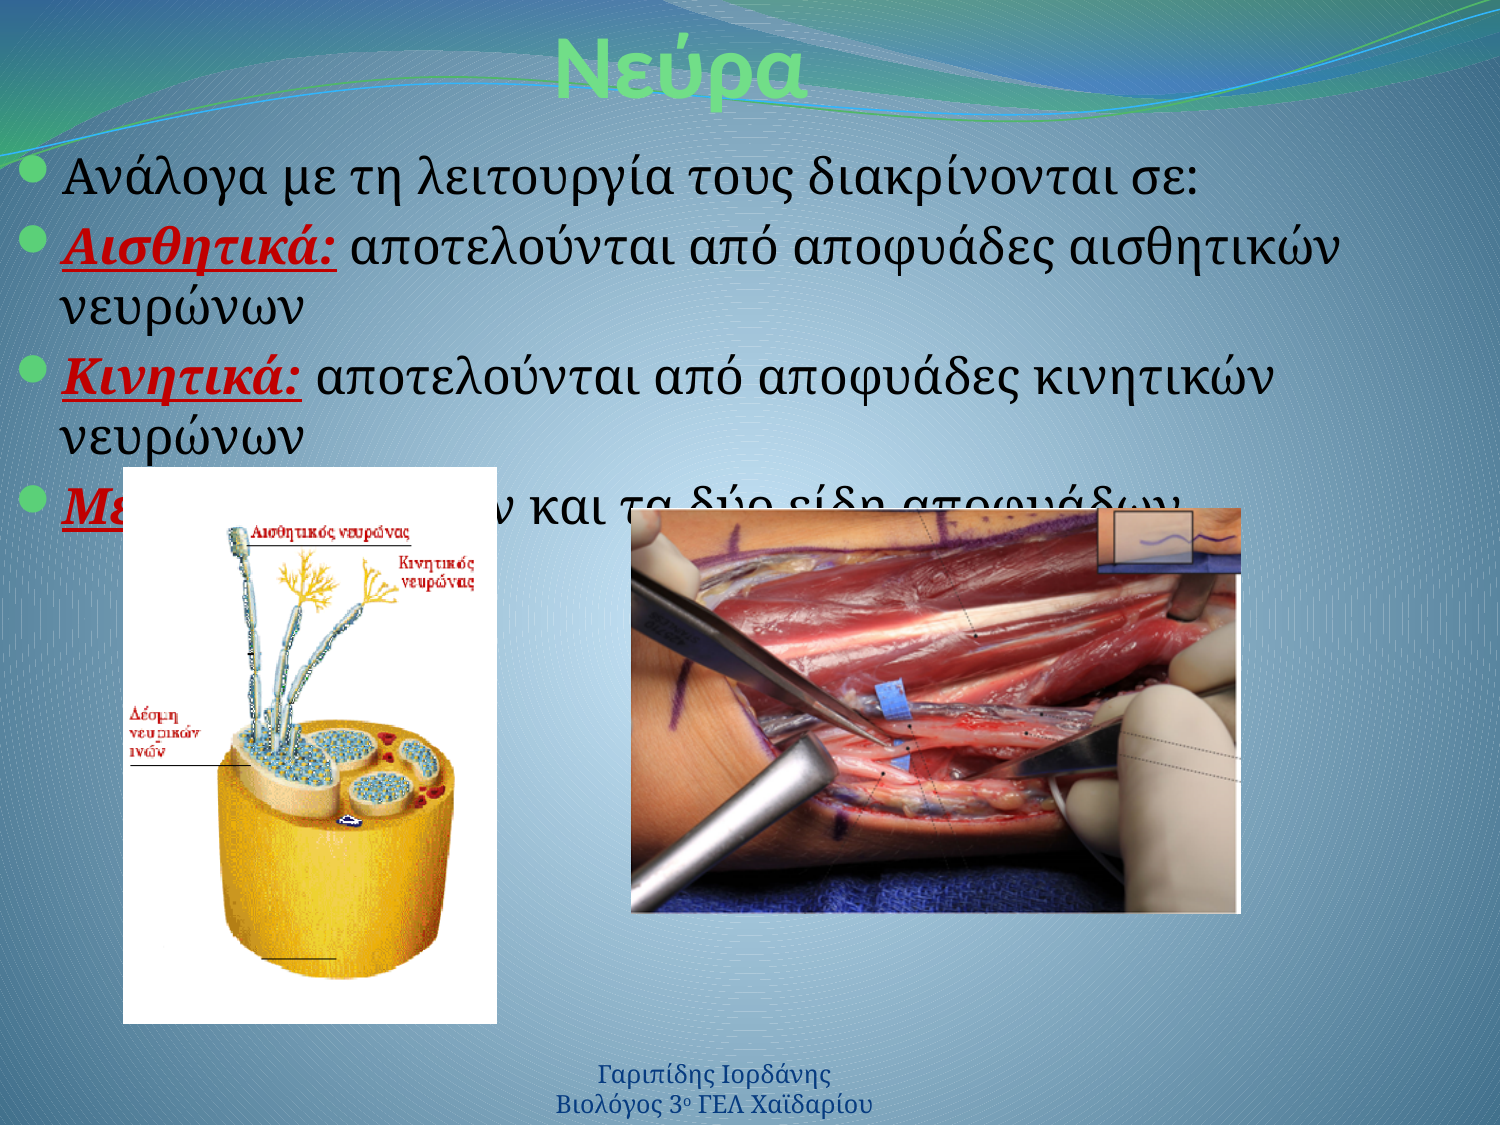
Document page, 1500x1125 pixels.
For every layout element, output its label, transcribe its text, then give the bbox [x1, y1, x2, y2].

text_box Νεύρα [538, 0, 825, 125]
list Ανάλογα με τη λειτουργία τους διακρίνονται σε: Αισθητικά: αποτελούνται από αποφυάδες αισθητικών νευρώνων Κινητικά: αποτελούνται από αποφυάδες κινητικών νευρώνων Μεικτά: περιέχουν και τα δύο είδη αποφυάδων [0, 136, 1471, 469]
picture [631, 508, 1241, 915]
footer Γαριπίδης Ιορδάνης Βιολόγος 3ο ΓΕΛ Χαϊδαρίου [442, 1058, 993, 1119]
picture [123, 467, 497, 1024]
